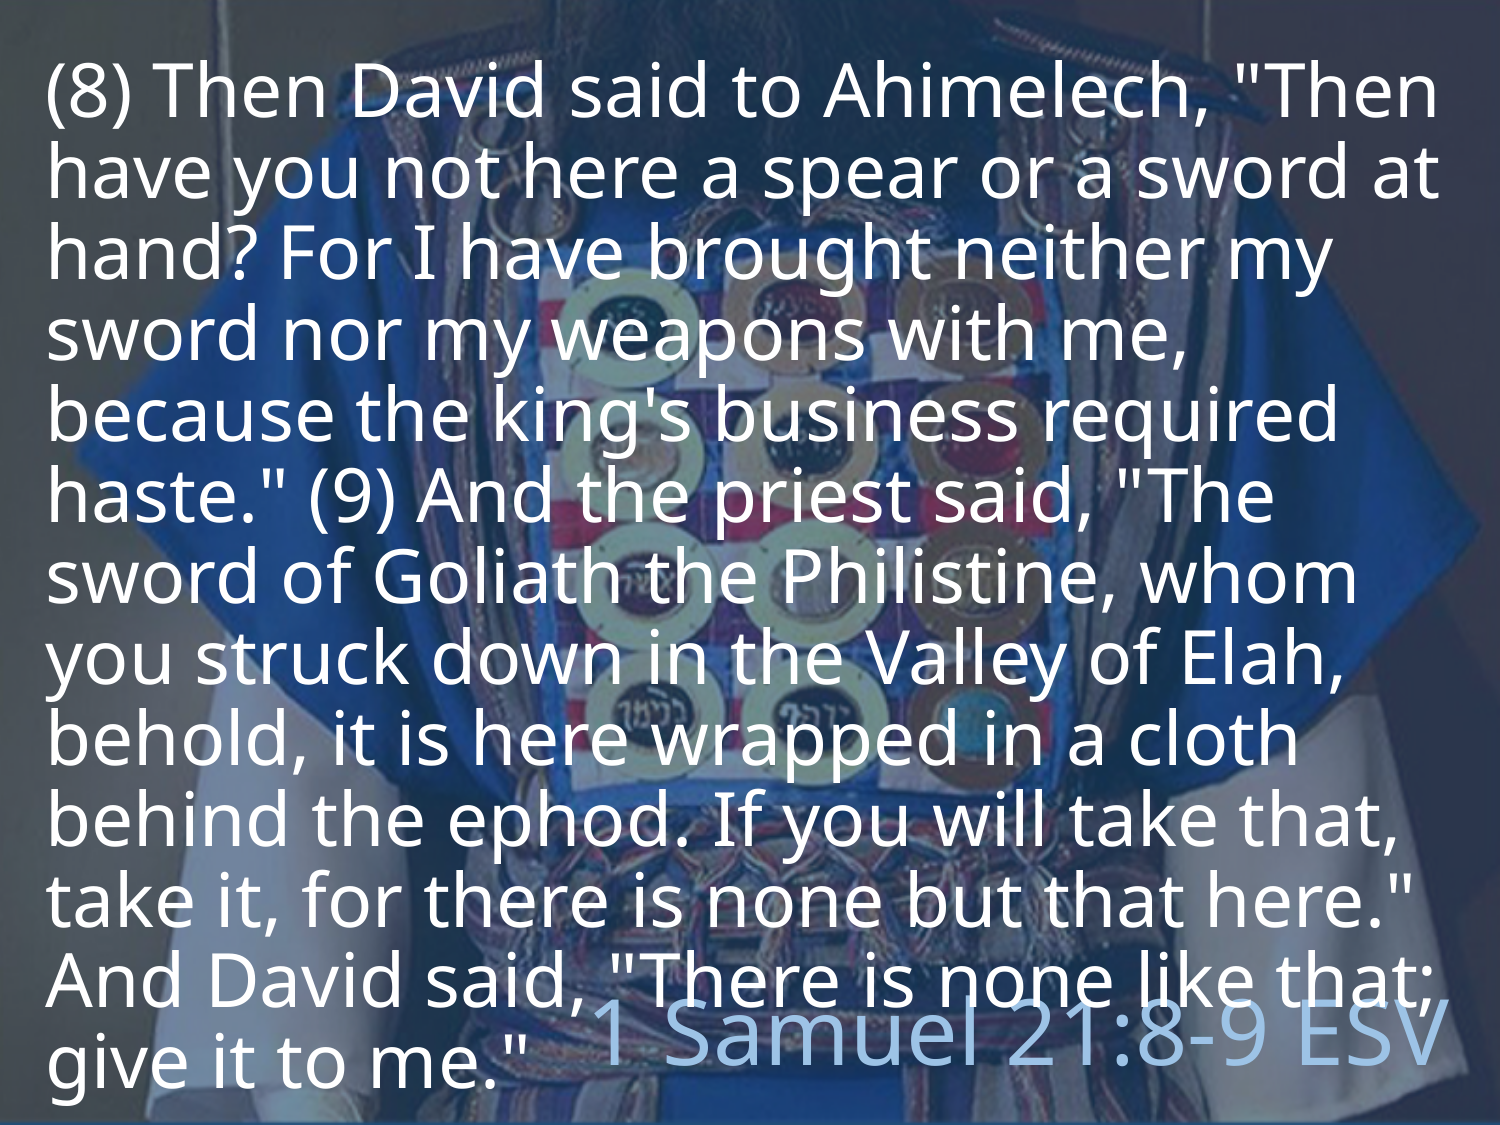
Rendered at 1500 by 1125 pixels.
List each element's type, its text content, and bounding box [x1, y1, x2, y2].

title 1 Samuel 21:8-9 ESV [30, 963, 1466, 1109]
picture [0, 0, 1500, 1125]
list (8) Then David said to Ahimelech, "Then have you not here a spear or a sword at hand? For I have brought neither my sword nor my weapons with me, because the king's business required haste." (9) And the priest said, "The sword of Goliath the Philistine, whom you struck down in the Valley of Elah, behold, it is here wrapped in a cloth behind the ephod. If you will take that, take it, for there is none but that here." And David said, "There is none like that; give it to me." [30, 45, 1466, 920]
